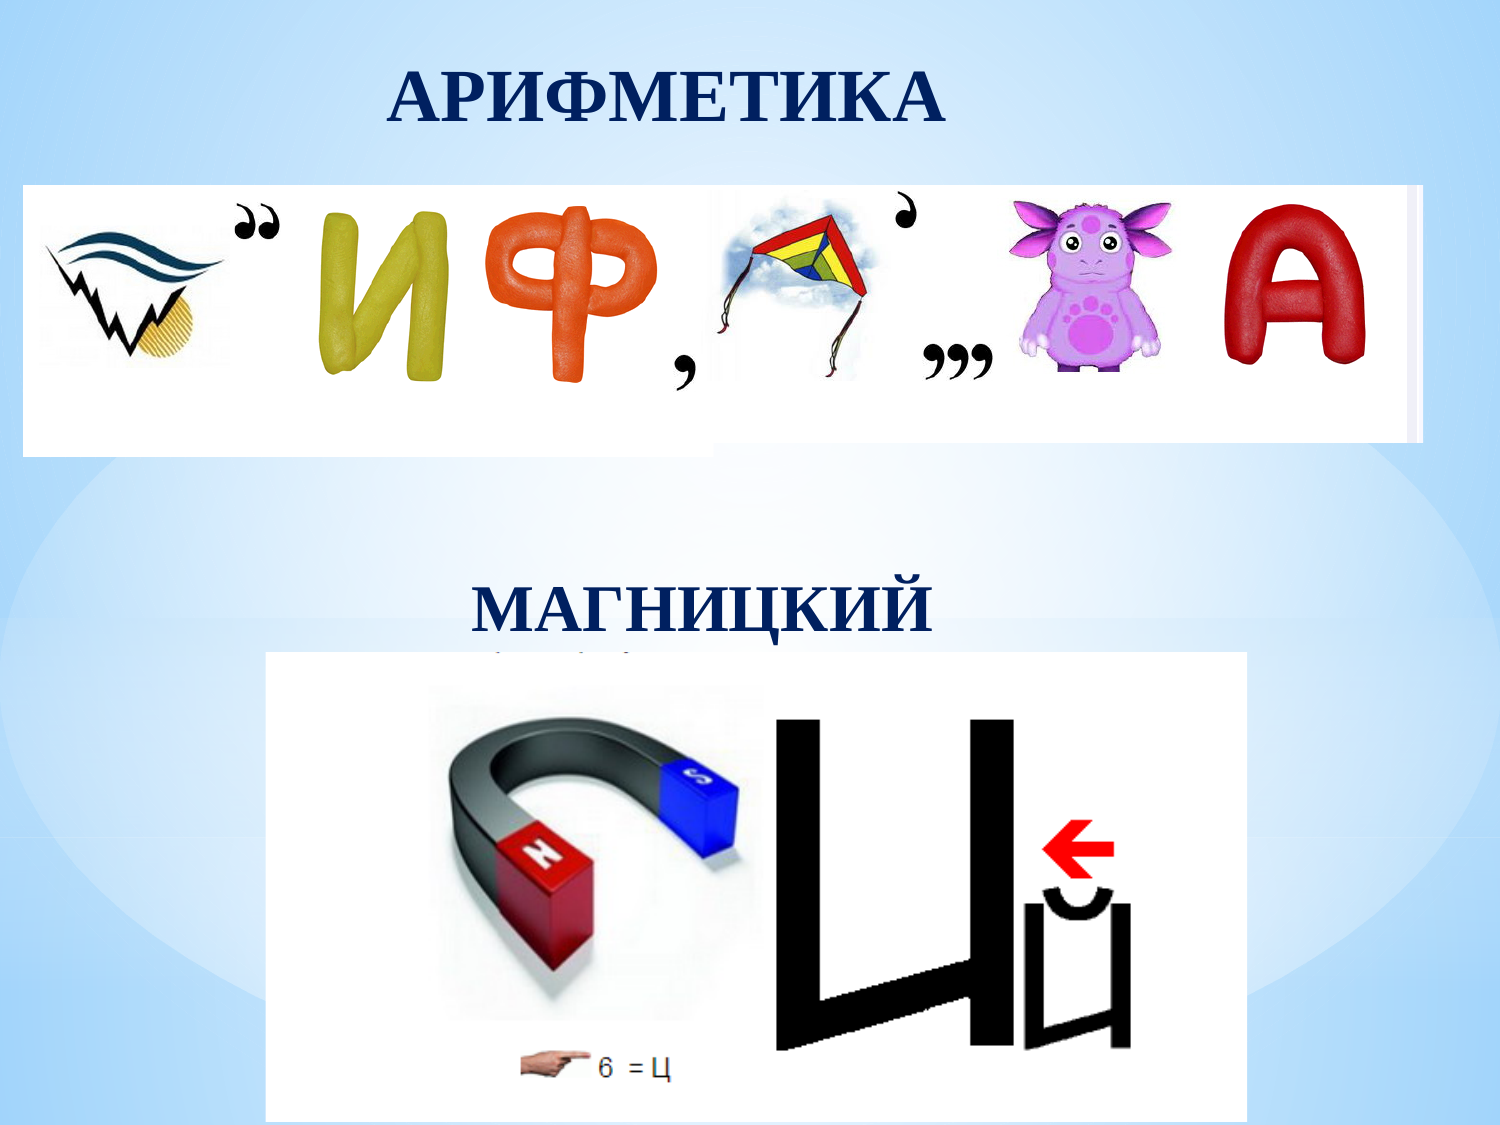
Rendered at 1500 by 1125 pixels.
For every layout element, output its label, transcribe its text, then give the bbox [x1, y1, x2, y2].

picture [22, 185, 1424, 457]
text_box АРИФМЕТИКА [371, 39, 962, 145]
text_box МАГНИЦКИЙ [456, 556, 949, 650]
picture [265, 652, 1248, 1122]
